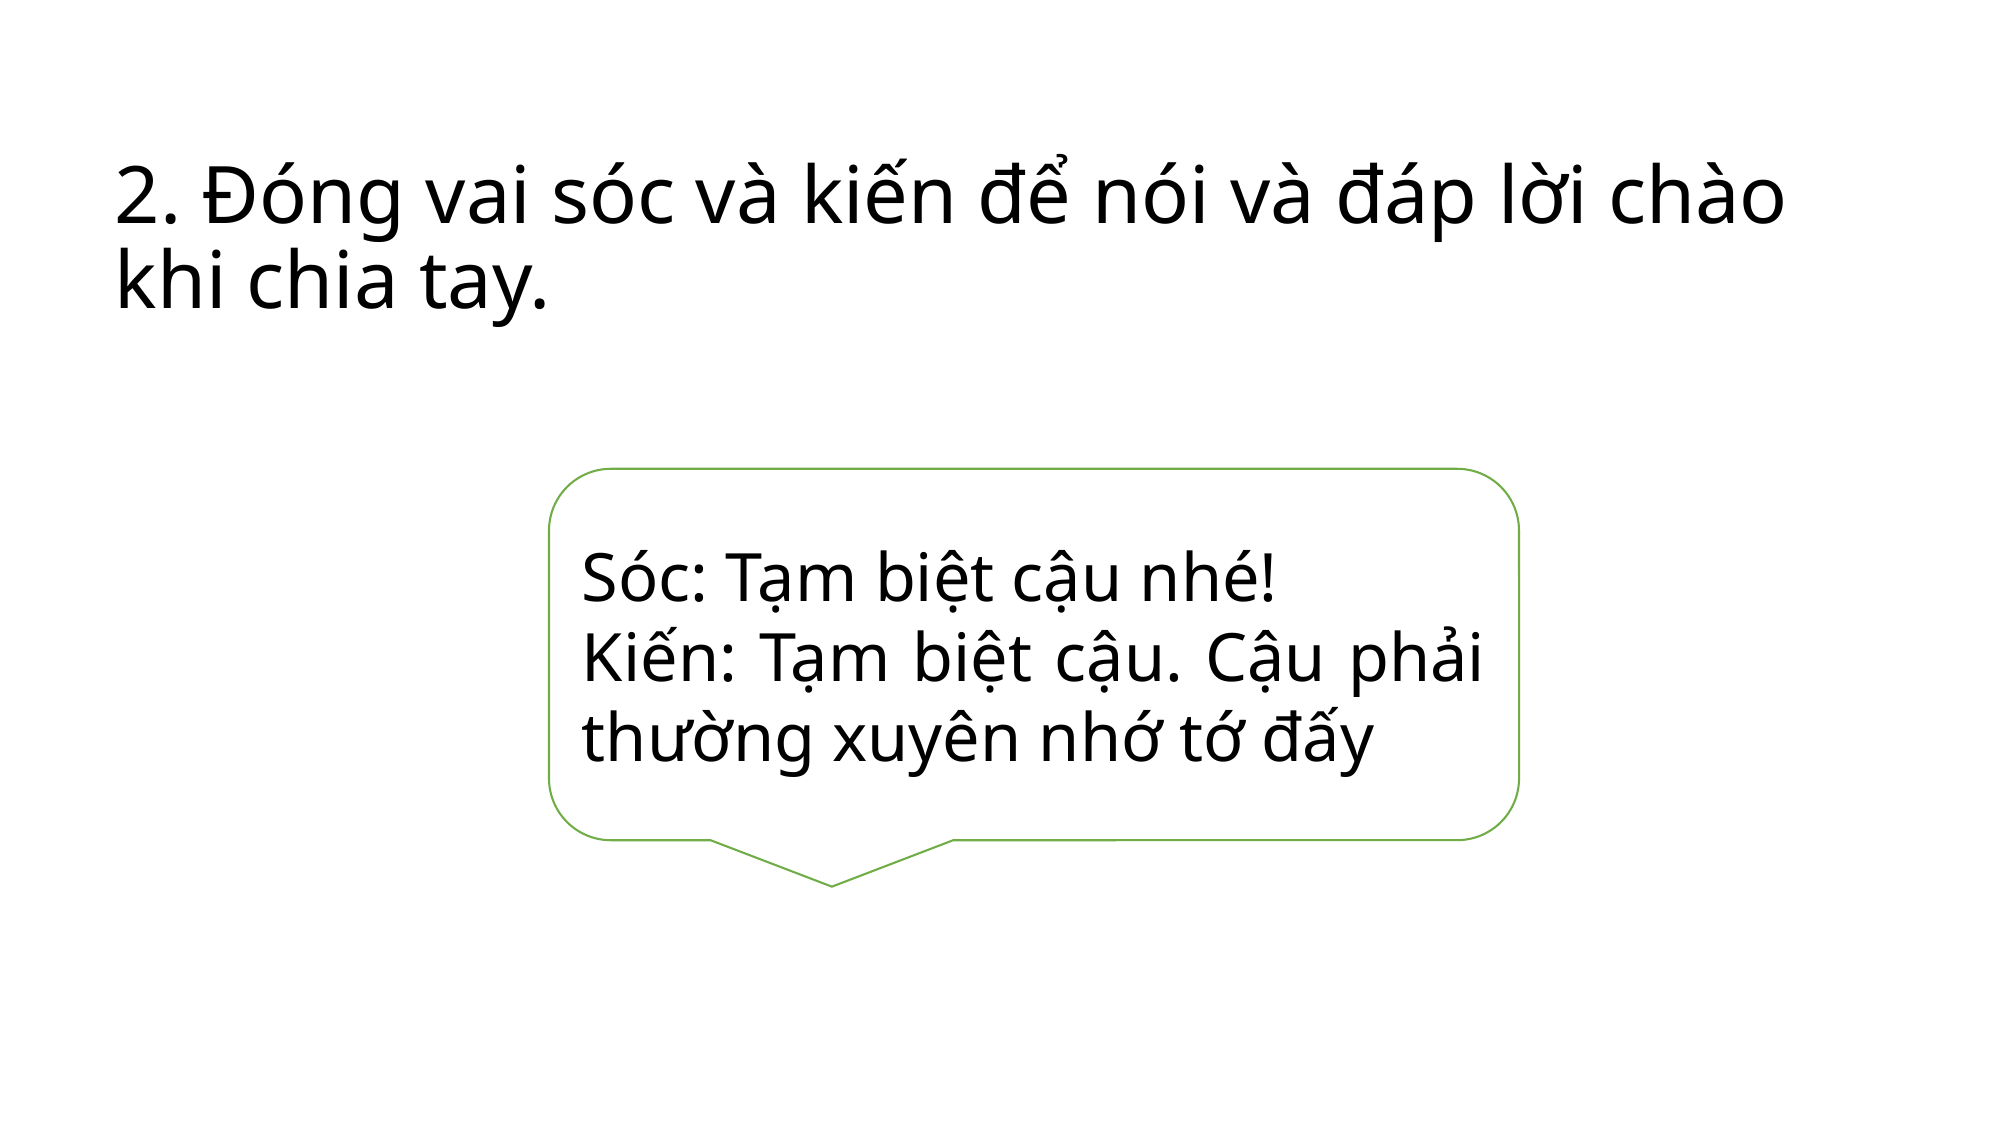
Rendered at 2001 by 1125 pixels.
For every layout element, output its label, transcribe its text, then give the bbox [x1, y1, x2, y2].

title 2. Đóng vai sóc và kiến để nói và đáp lời chào khi chia tay. [99, 146, 1900, 335]
text_box Sóc: Tạm biệt cậu nhé! Kiến: Tạm biệt cậu. Cậu phải thường xuyên nhớ tớ đấy [547, 467, 1521, 888]
